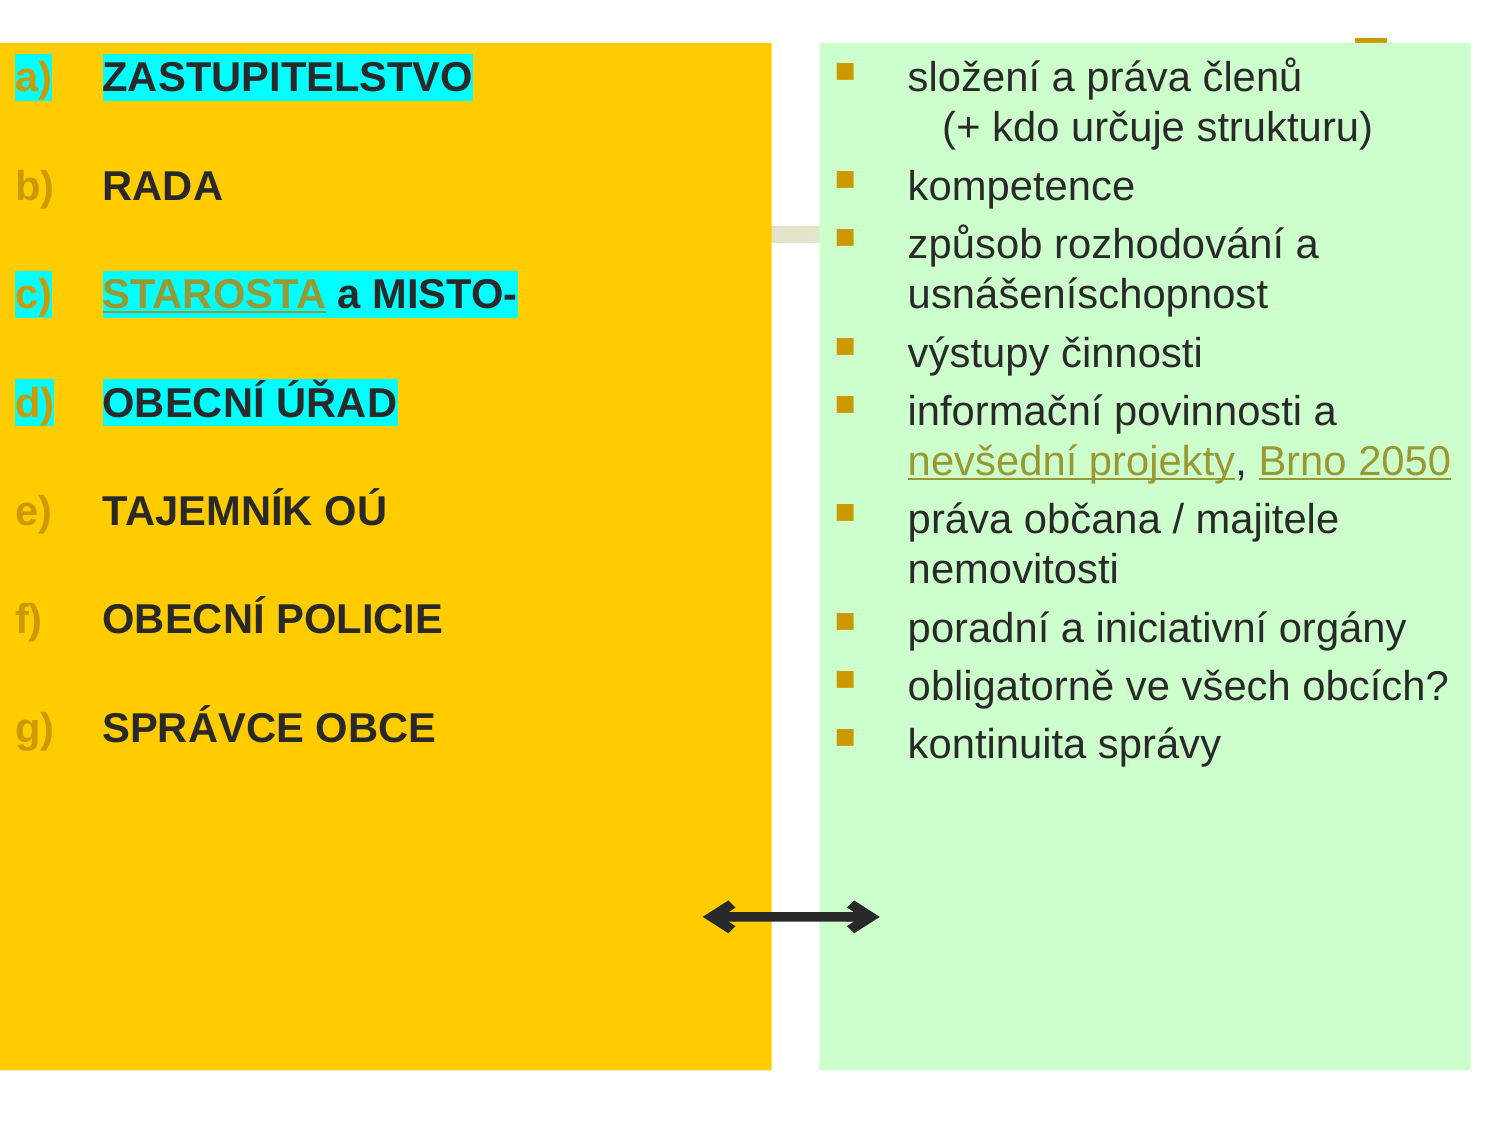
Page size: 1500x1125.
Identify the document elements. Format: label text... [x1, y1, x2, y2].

title … [152, 15, 1328, 248]
list ZASTUPITELSTVO RADA STAROSTA a MISTO- OBECNÍ ÚŘAD TAJEMNÍK OÚ OBECNÍ POLICIE SPRÁVCE OBCE [0, 42, 772, 1071]
text_box [702, 909, 880, 925]
list složení a práva členů (+ kdo určuje strukturu) kompetence způsob rozhodování a usnášeníschopnost výstupy činnosti informační povinnosti a nevšední projekty, Brno 2050 práva občana / majitele nemovitosti poradní a iniciativní orgány obligatorně ve všech obcích? kontinuita správy [819, 42, 1471, 1071]
